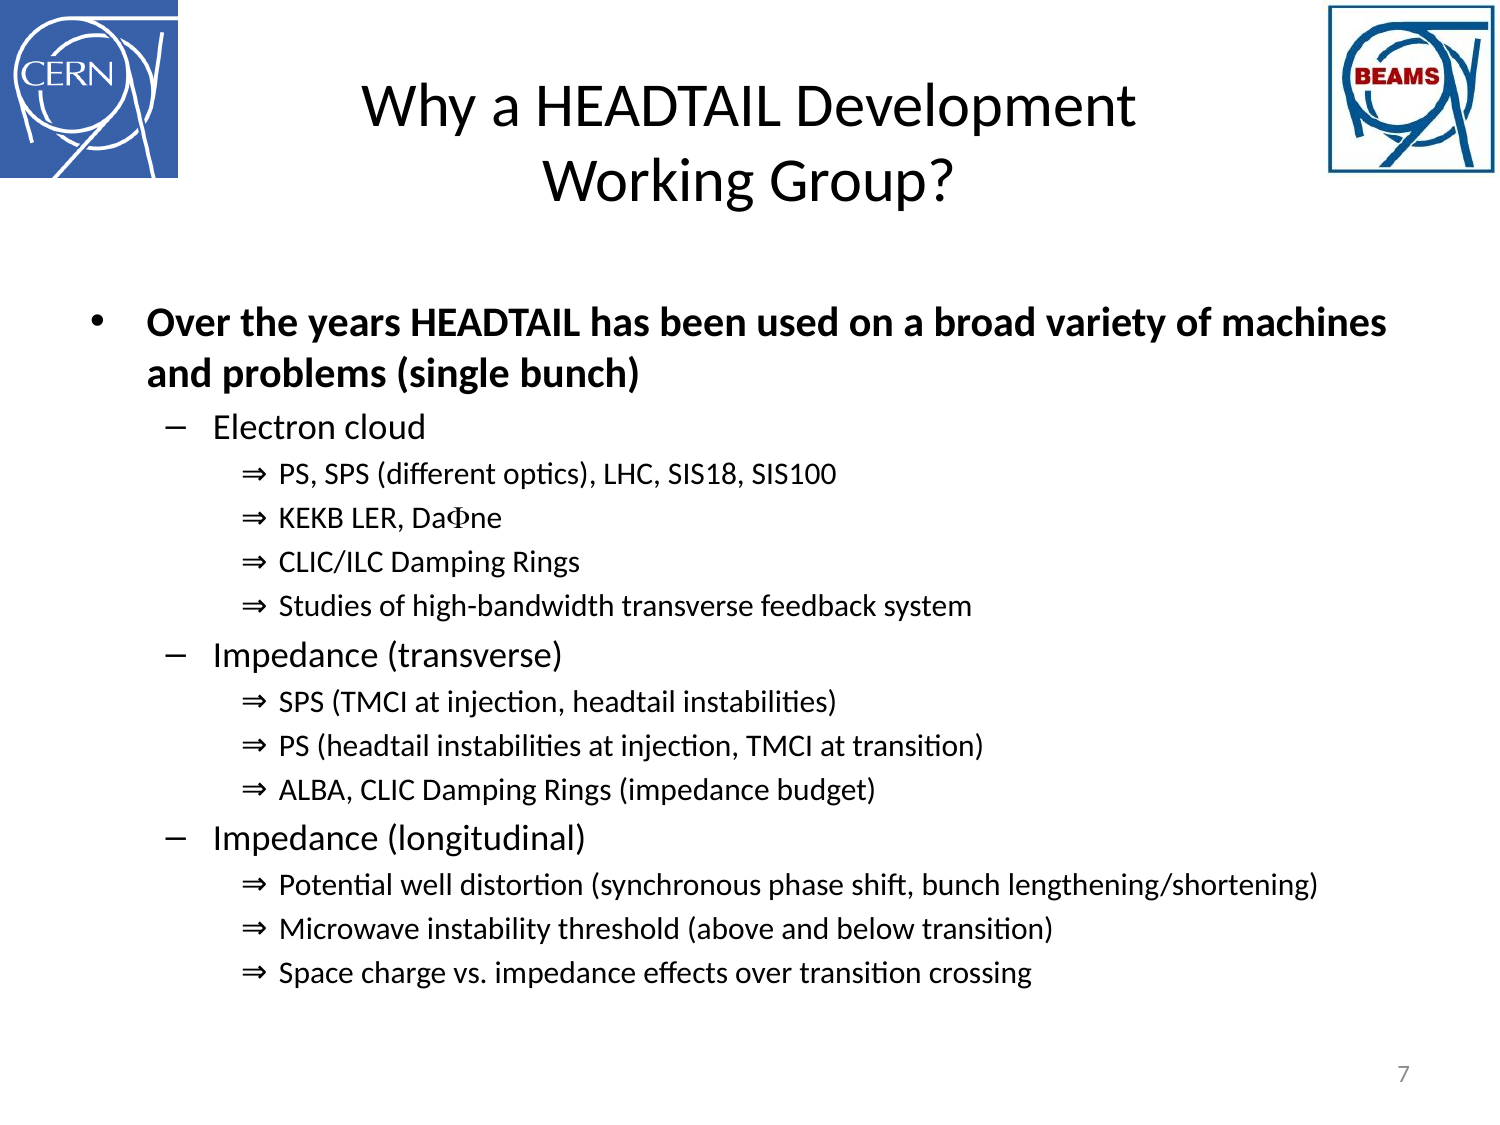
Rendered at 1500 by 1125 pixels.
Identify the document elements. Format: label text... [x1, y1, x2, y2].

slide_number 7 [1074, 1042, 1425, 1103]
picture [1322, 0, 1500, 178]
title Why a HEADTAIL Development Working Group? [75, 45, 1425, 233]
picture [0, 0, 178, 178]
list Over the years HEADTAIL has been used on a broad variety of machines and problems (single bunch) Electron cloud PS, SPS (different optics), LHC, SIS18, SIS100 KEKB LER, DaFne CLIC/ILC Damping Rings Studies of high-bandwidth transverse feedback system Impedance (transverse) SPS (TMCI at injection, headtail instabilities) PS (headtail instabilities at injection, TMCI at transition) ALBA, CLIC Damping Rings (impedance budget) Impedance (longitudinal) Potential well distortion (synchronous phase shift, bunch lengthening/shortening) Microwave instability threshold (above and below transition) Space charge vs. impedance effects over transition crossing [75, 287, 1425, 1000]
